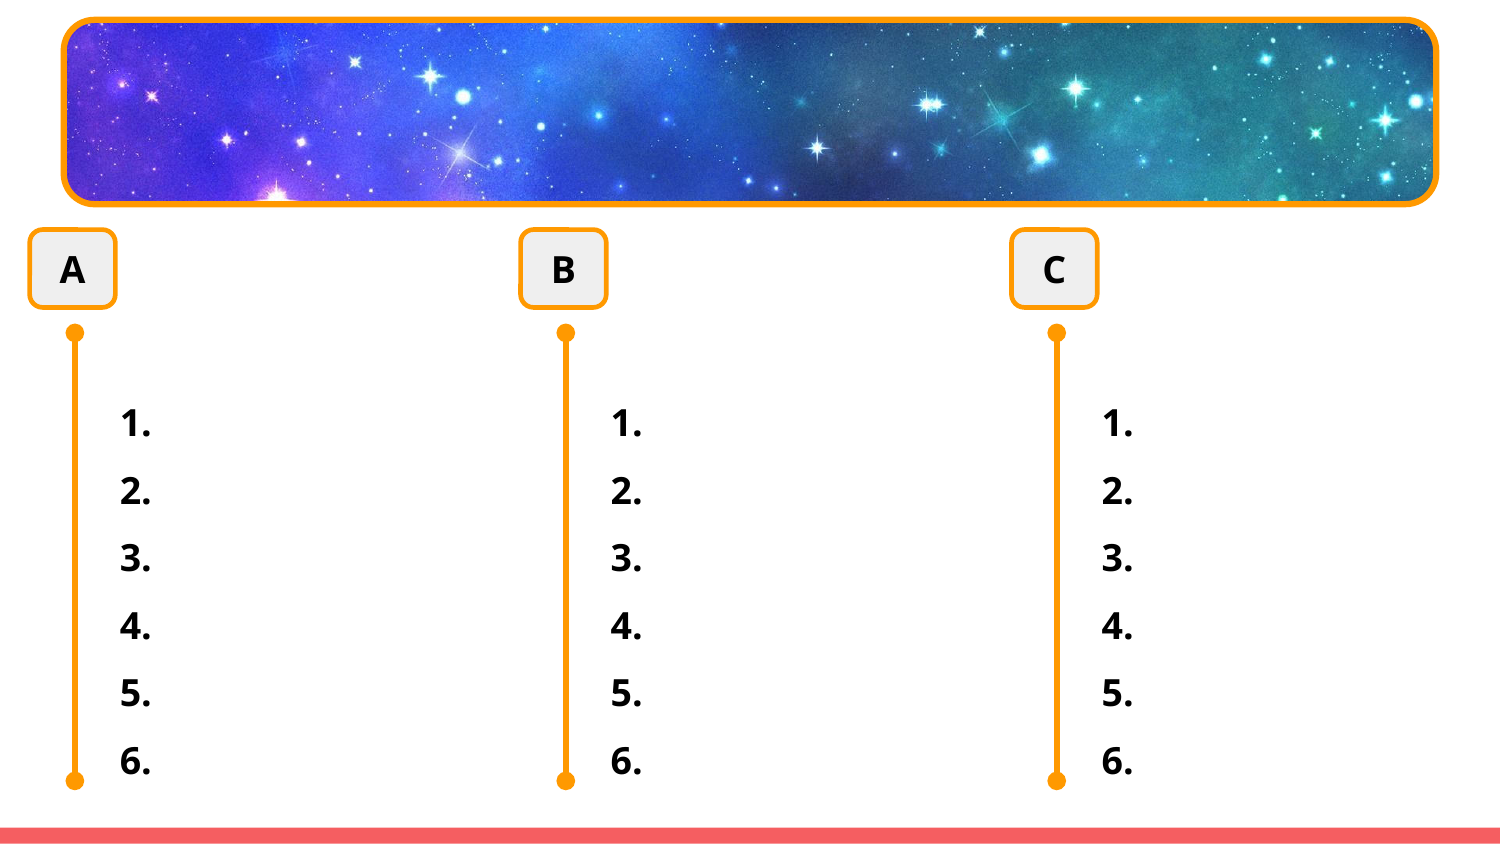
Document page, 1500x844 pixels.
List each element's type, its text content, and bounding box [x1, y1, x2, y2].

text_box 1. 2. 3. 4. 5. 6. [595, 361, 803, 817]
picture [63, 19, 1437, 205]
text_box 1. 2. 3. 4. 5. 6. [1086, 361, 1294, 817]
text_box A [29, 229, 116, 308]
text_box C [1011, 229, 1098, 308]
text_box 1. 2. 3. 4. 5. 6. [104, 361, 312, 817]
text_box B [520, 229, 607, 308]
